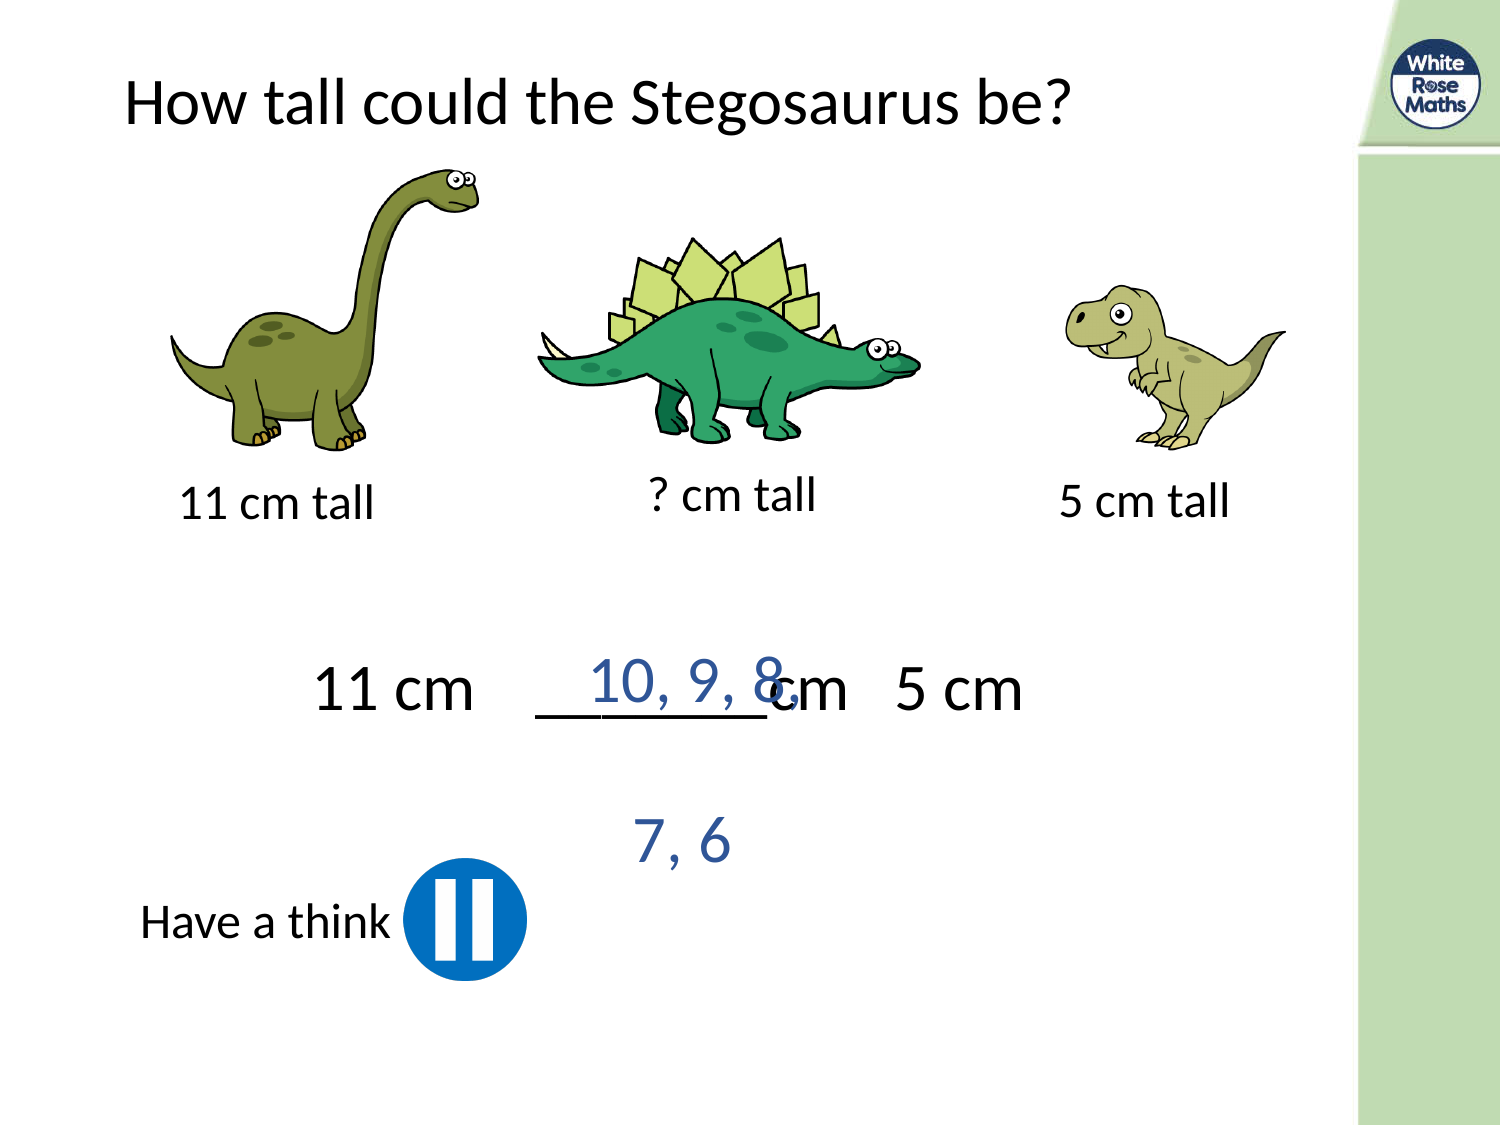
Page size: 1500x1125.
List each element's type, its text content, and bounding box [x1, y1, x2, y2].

picture [0, 0, 1500, 1125]
text_box How tall could the Stegosaurus be? [109, 50, 1437, 146]
text_box ? cm tall [632, 454, 975, 529]
text_box 10, 9, 8, 7, 6 [573, 628, 855, 883]
text_box 11 cm tall [162, 462, 557, 537]
text_box 5 cm tall [1043, 460, 1387, 536]
text_box Have a think [125, 881, 403, 957]
